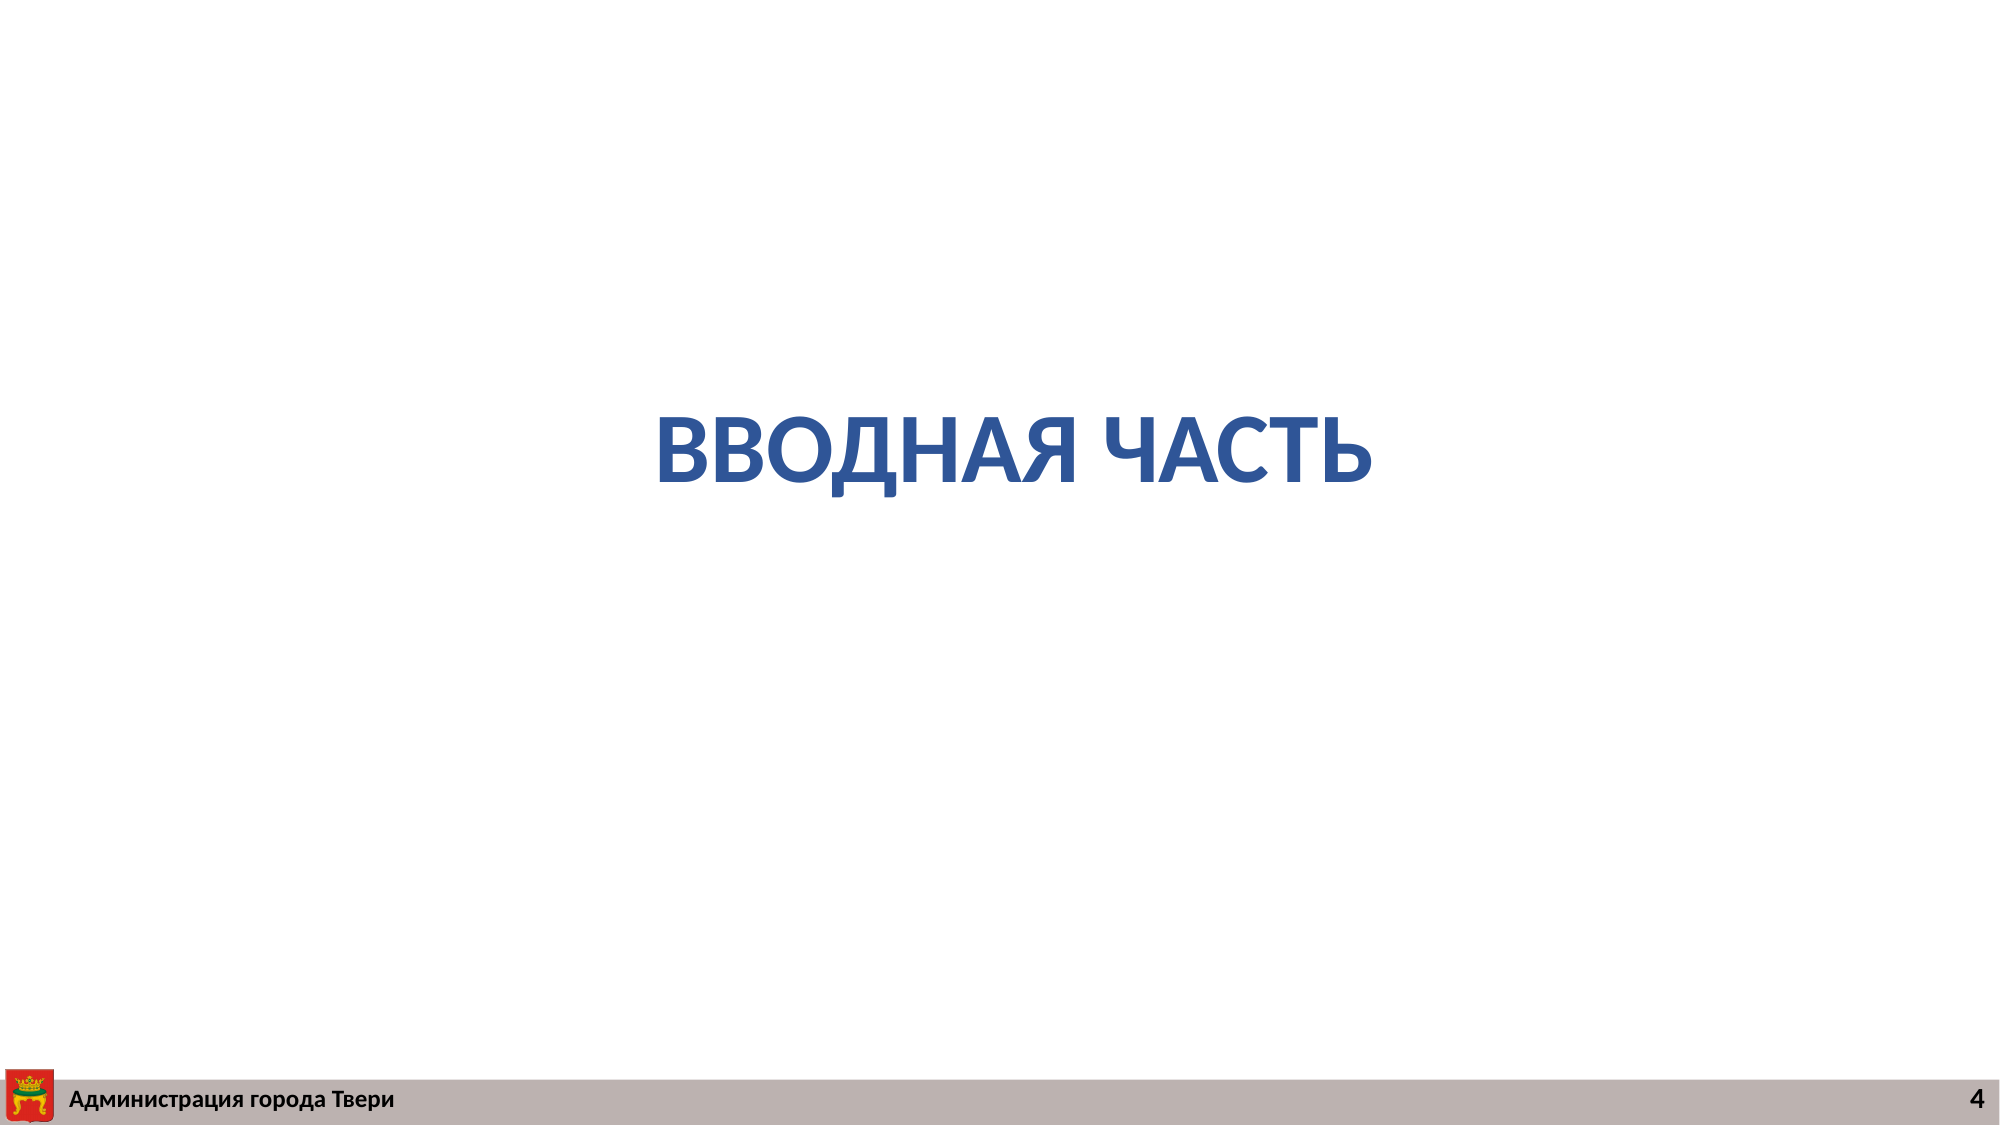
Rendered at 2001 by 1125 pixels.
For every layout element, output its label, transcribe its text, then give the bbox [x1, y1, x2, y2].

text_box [5, 1069, 412, 1124]
text_box ВВОДНАЯ ЧАСТЬ [314, 375, 1716, 510]
text_box [0, 1079, 2000, 1125]
text_box 4 [1899, 1072, 2000, 1123]
